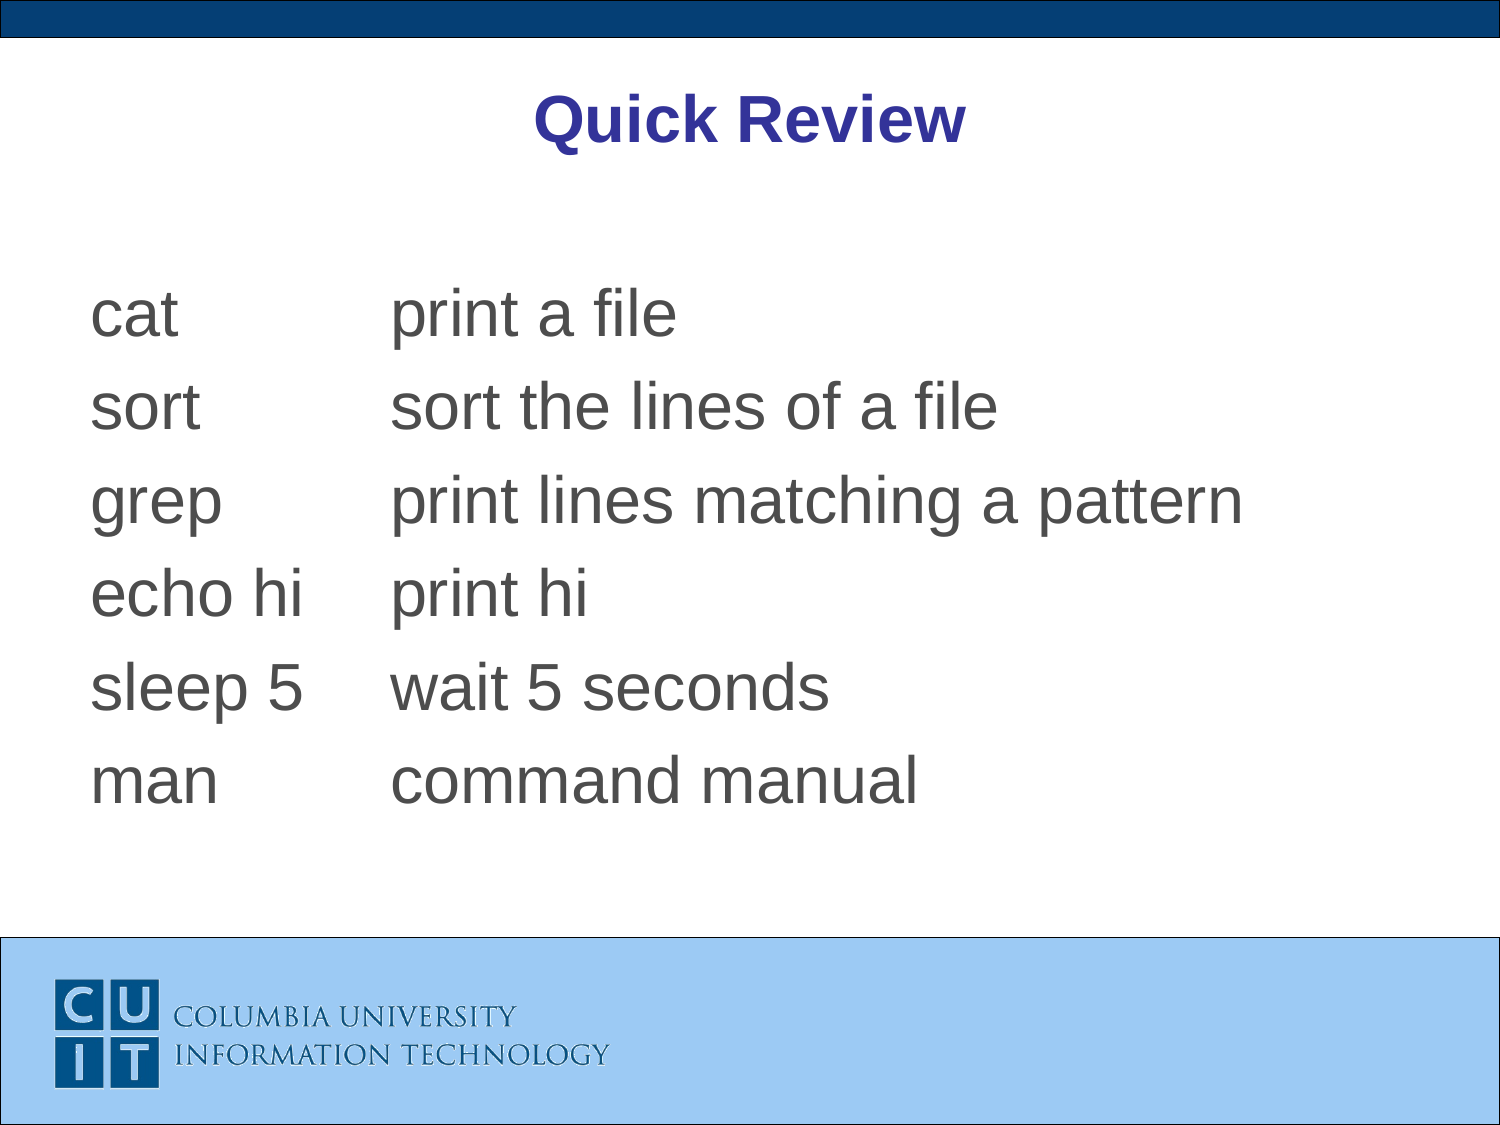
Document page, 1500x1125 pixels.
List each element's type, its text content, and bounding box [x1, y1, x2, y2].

list cat print a file sort sort the lines of a file grep print lines matching a pattern echo hi print hi sleep 5 wait 5 seconds man command manual [74, 262, 1426, 901]
picture [50, 977, 625, 1090]
title Quick Review [74, 44, 1426, 188]
